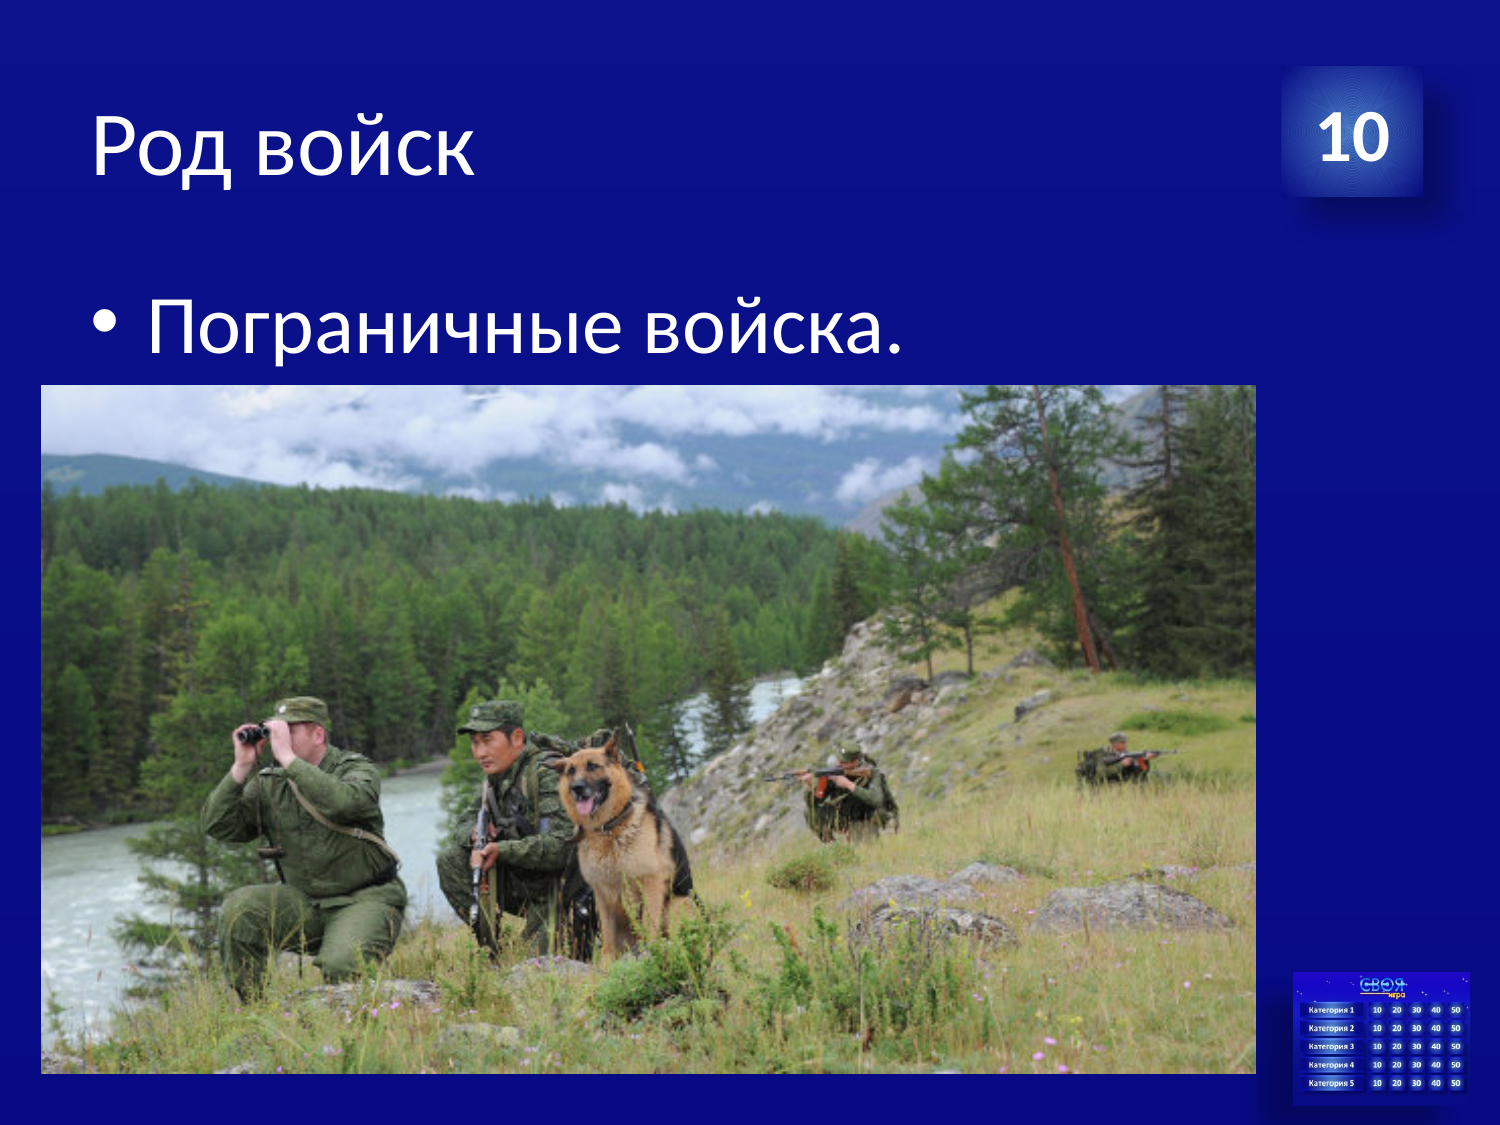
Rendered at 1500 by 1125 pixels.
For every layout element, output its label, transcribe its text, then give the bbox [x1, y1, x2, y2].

list Пограничные войска. [75, 262, 1425, 1000]
text_box 10 [1279, 64, 1425, 198]
picture [1293, 972, 1471, 1106]
title Род войск [75, 45, 1258, 233]
picture [41, 385, 1256, 1074]
